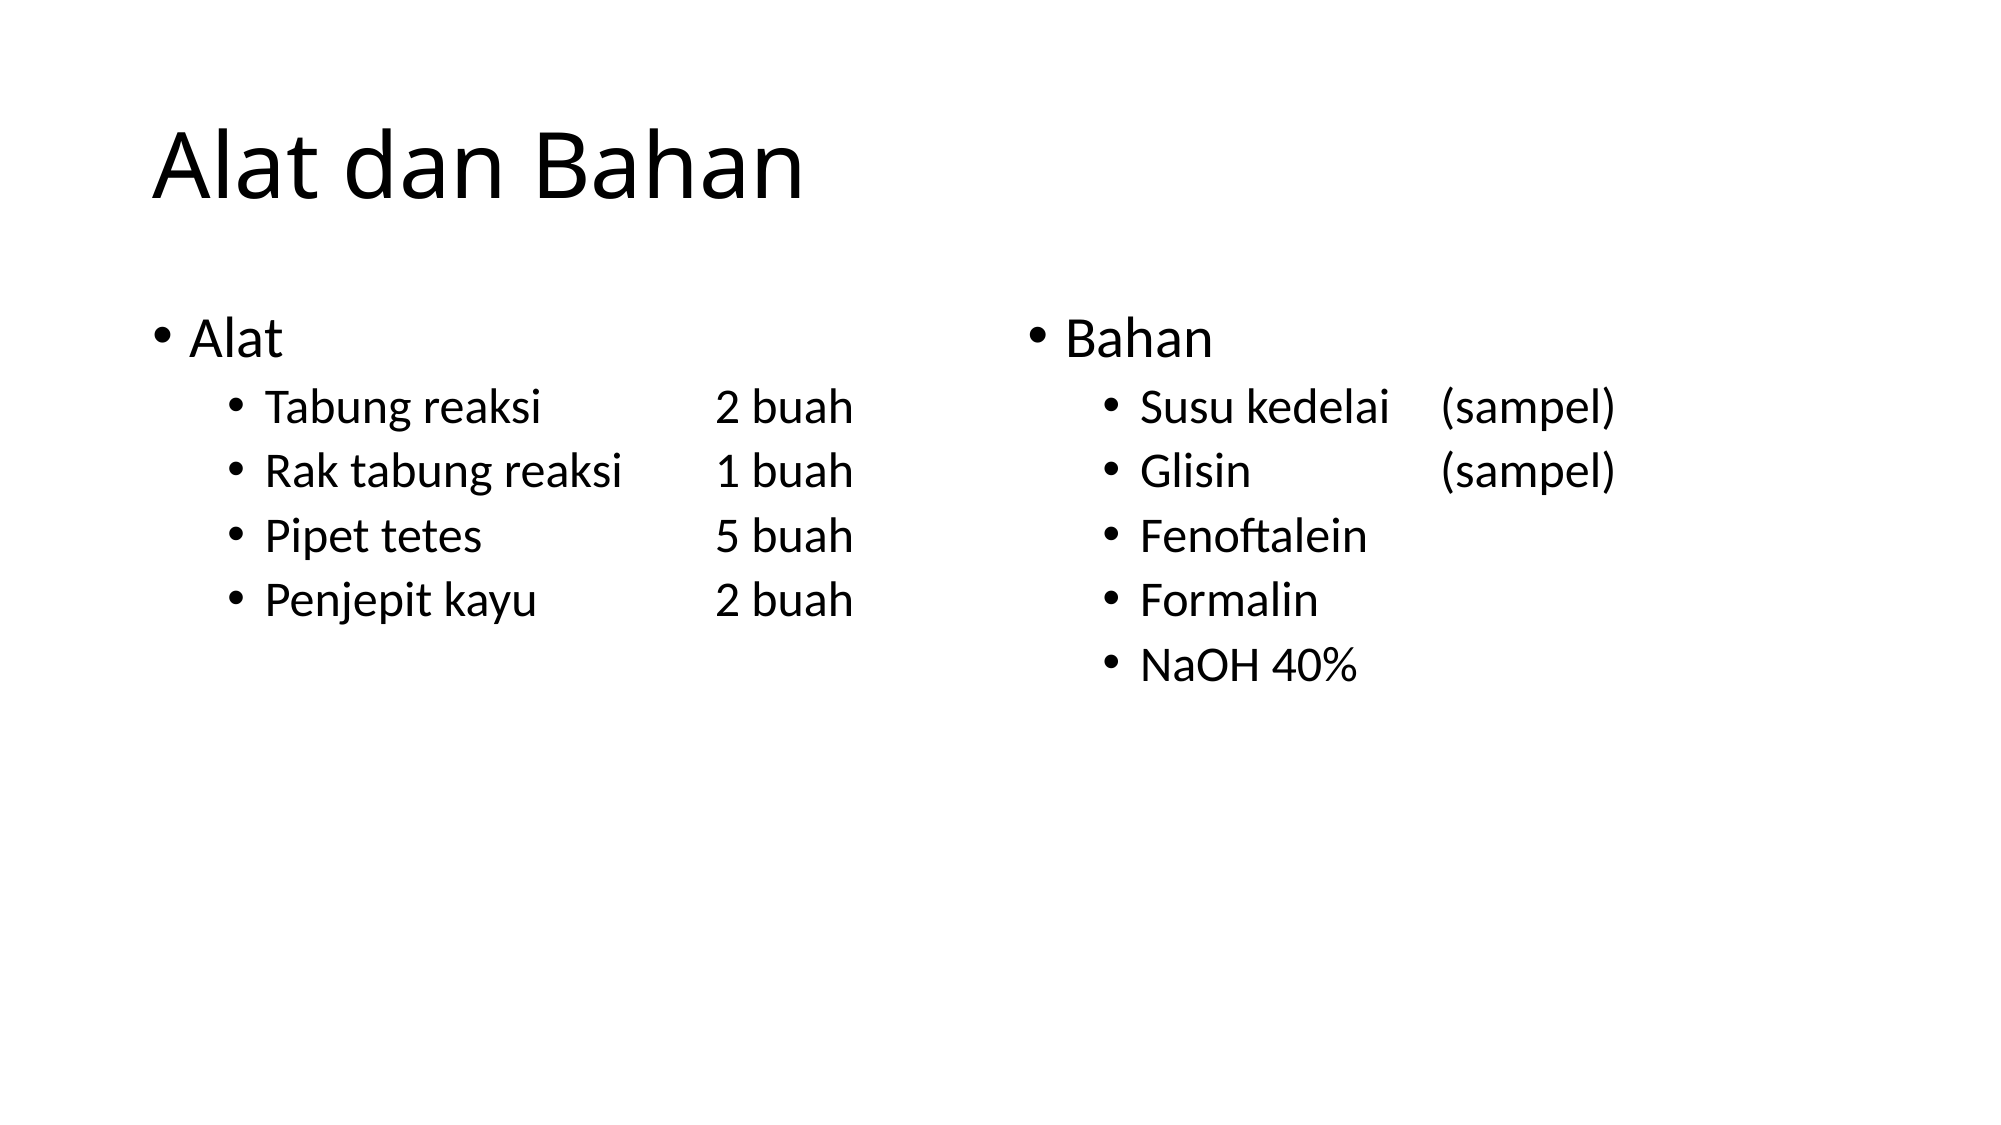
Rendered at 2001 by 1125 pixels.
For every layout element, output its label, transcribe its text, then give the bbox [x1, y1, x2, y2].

list Alat Tabung reaksi 2 buah Rak tabung reaksi 1 buah Pipet tetes 5 buah Penjepit kayu 2 buah [137, 299, 988, 1014]
title Alat dan Bahan [137, 59, 1863, 278]
list Bahan Susu kedelai (sampel) Glisin (sampel) Fenoftalein Formalin NaOH 40% [1012, 299, 1863, 1014]
